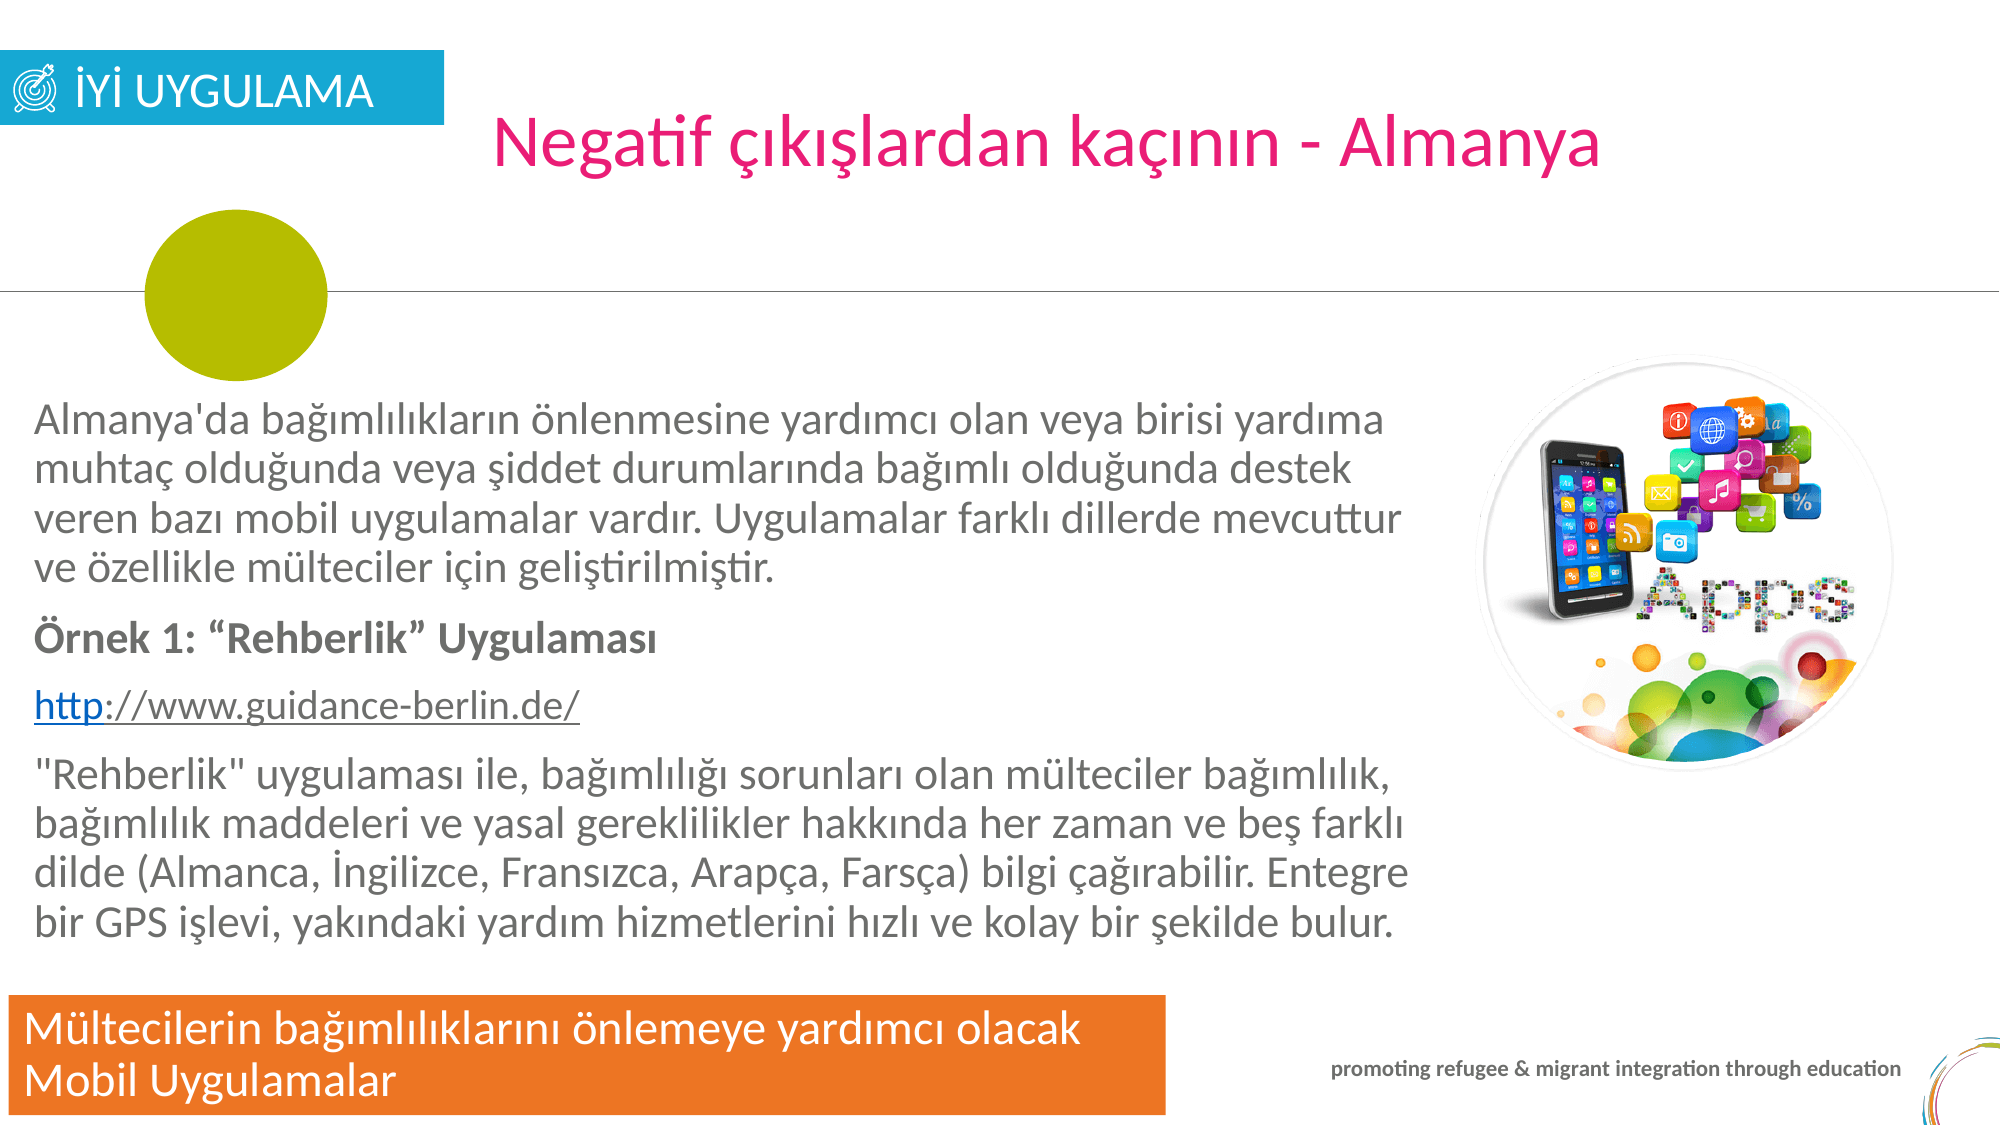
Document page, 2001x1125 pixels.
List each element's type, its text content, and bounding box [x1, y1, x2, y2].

list Almanya'da bağımlılıkların önlenmesine yardımcı olan veya birisi yardıma muhtaç olduğunda veya şiddet durumlarında bağımlı olduğunda destek veren bazı mobil uygulamalar vardır. Uygulamalar farklı dillerde mevcuttur ve özellikle mülteciler için geliştirilmiştir. Örnek 1: “Rehberlik” Uygulaması http://www.guidance-berlin.de/ "Rehberlik" uygulaması ile, bağımlılığı sorunları olan mülteciler bağımlılık, bağımlılık maddeleri ve yasal gereklilikler hakkında her zaman ve beş farklı dilde (Almanca, İngilizce, Fransızca, Arapça, Farsça) bilgi çağırabilir. Entegre bir GPS işlevi, yakındaki yardım hizmetlerini hızlı ve kolay bir şekilde bulur. [18, 387, 1449, 984]
picture [1474, 353, 1894, 772]
picture [1902, 1030, 2000, 1125]
text_box Mültecilerin bağımlılıklarını önlemeye yardımcı olacak Mobil Uygulamalar [8, 995, 1166, 1116]
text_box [14, 64, 56, 112]
text_box İYİ UYGULAMA [0, 50, 445, 125]
list Negatif çıkışlardan kaçının - Almanya [477, 94, 1855, 274]
